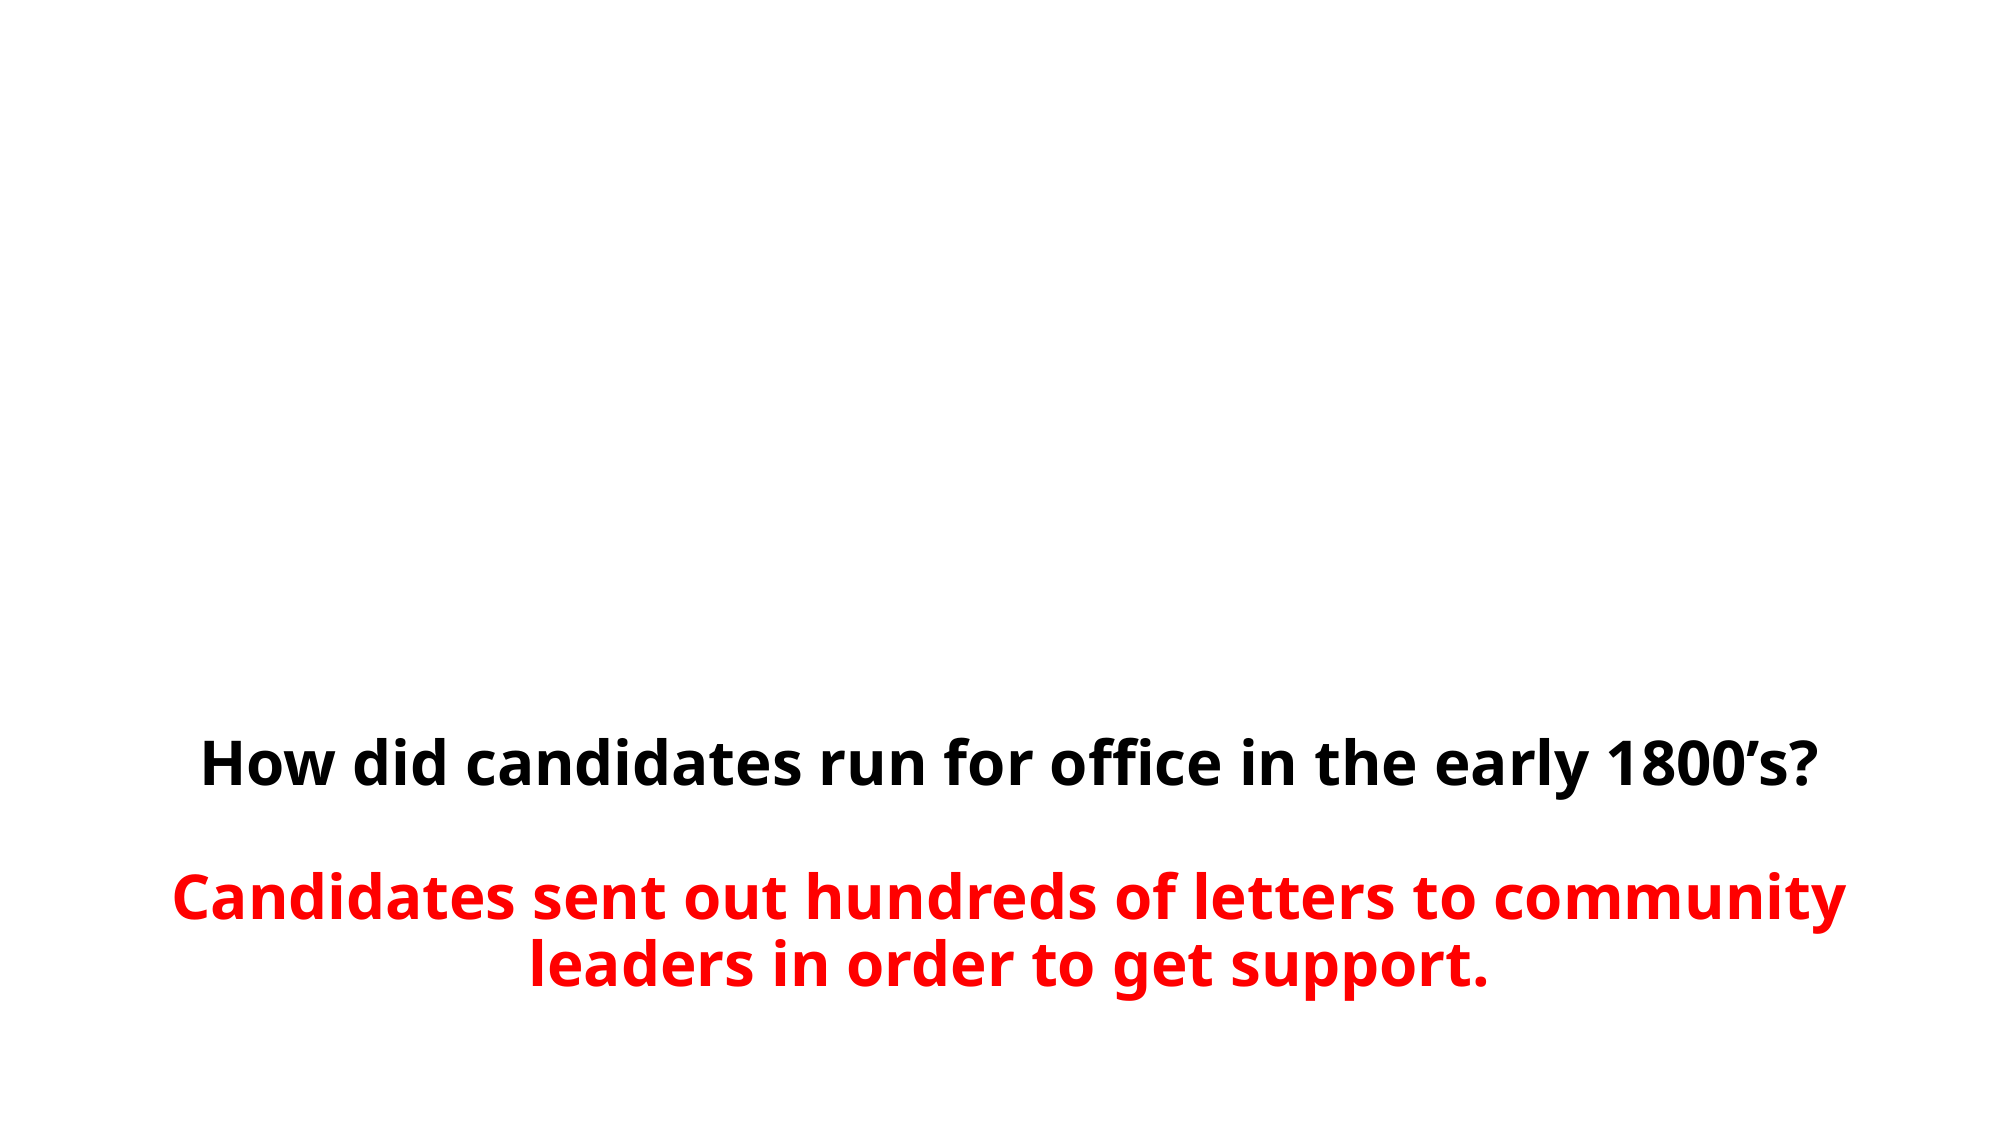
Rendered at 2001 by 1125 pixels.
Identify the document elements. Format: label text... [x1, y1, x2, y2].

title How did candidates run for office in the early 1800’s? Candidates sent out hundreds of letters to community leaders in order to get support. [70, 713, 1948, 1105]
